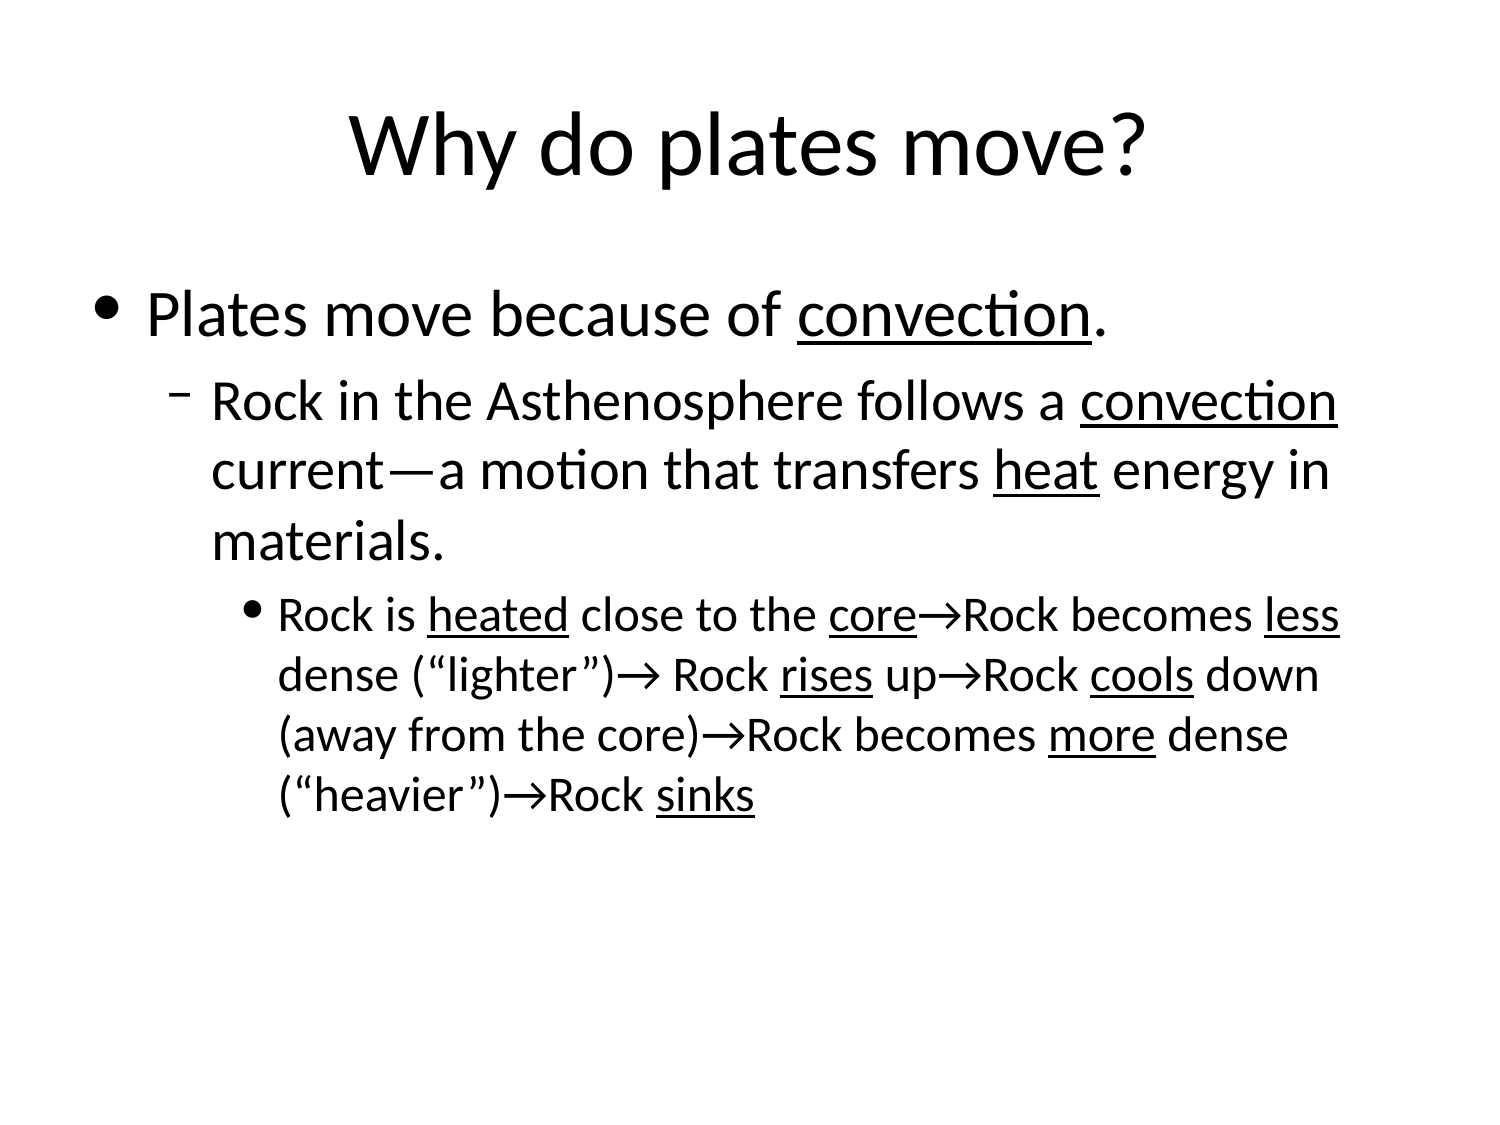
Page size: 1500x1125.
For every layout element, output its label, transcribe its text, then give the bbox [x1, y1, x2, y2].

list Plates move because of convection. Rock in the Asthenosphere follows a convection current—a motion that transfers heat energy in materials. Rock is heated close to the core→Rock becomes less dense (“lighter”)→ Rock rises up→Rock cools down (away from the core)→Rock becomes more dense (“heavier”)→Rock sinks [75, 262, 1425, 1005]
title Why do plates move? [75, 45, 1425, 233]
